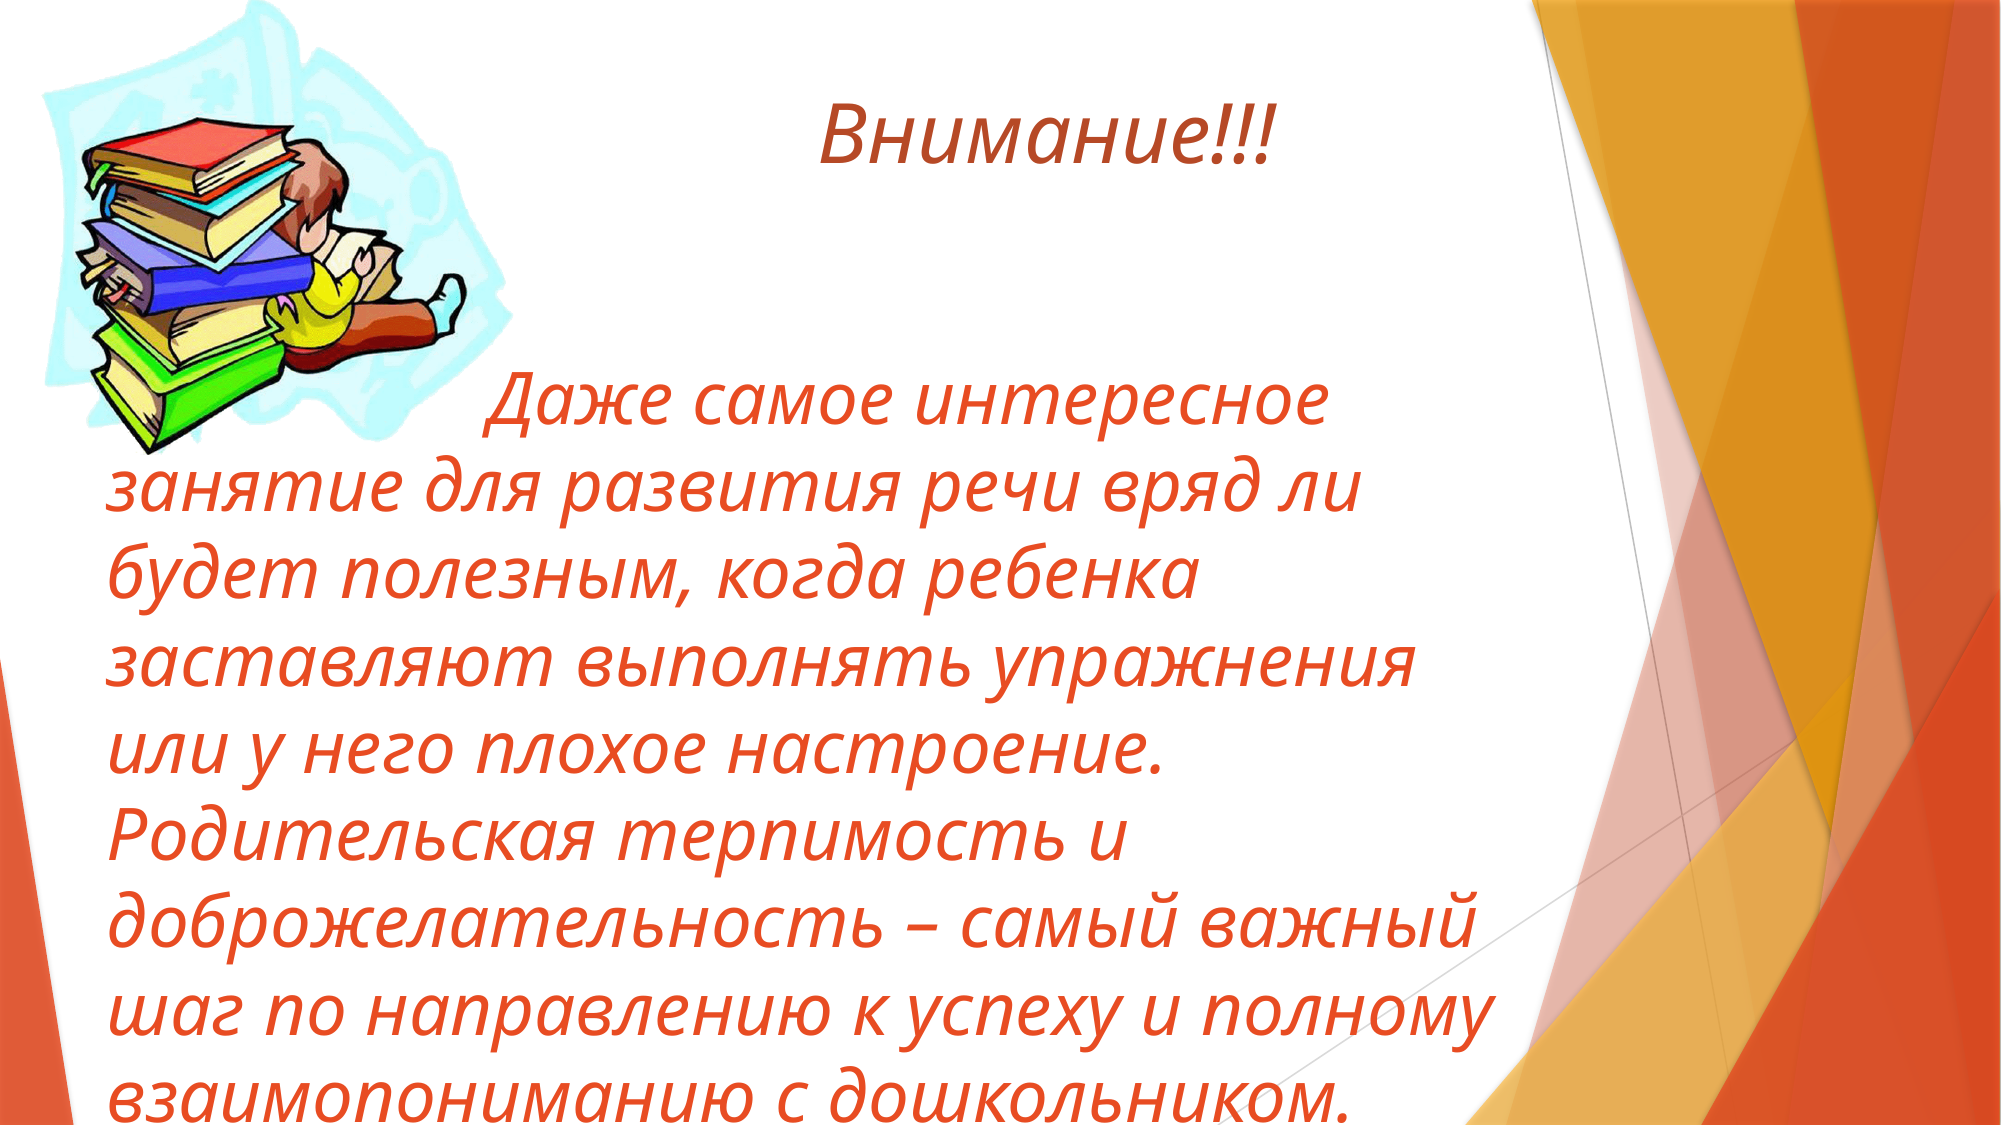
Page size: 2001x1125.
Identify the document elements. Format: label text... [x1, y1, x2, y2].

picture [0, 0, 555, 455]
title Даже самое интересное занятие для развития речи вряд ли будет полезным, когда ребенка заставляют выполнять упражнения или у него плохое настроение. Родительская терпимость и доброжелательность – самый важный шаг по направлению к успеху и полному взаимопониманию с дошкольником. [91, 344, 1515, 1125]
text_box Внимание!!! [803, 72, 1353, 188]
